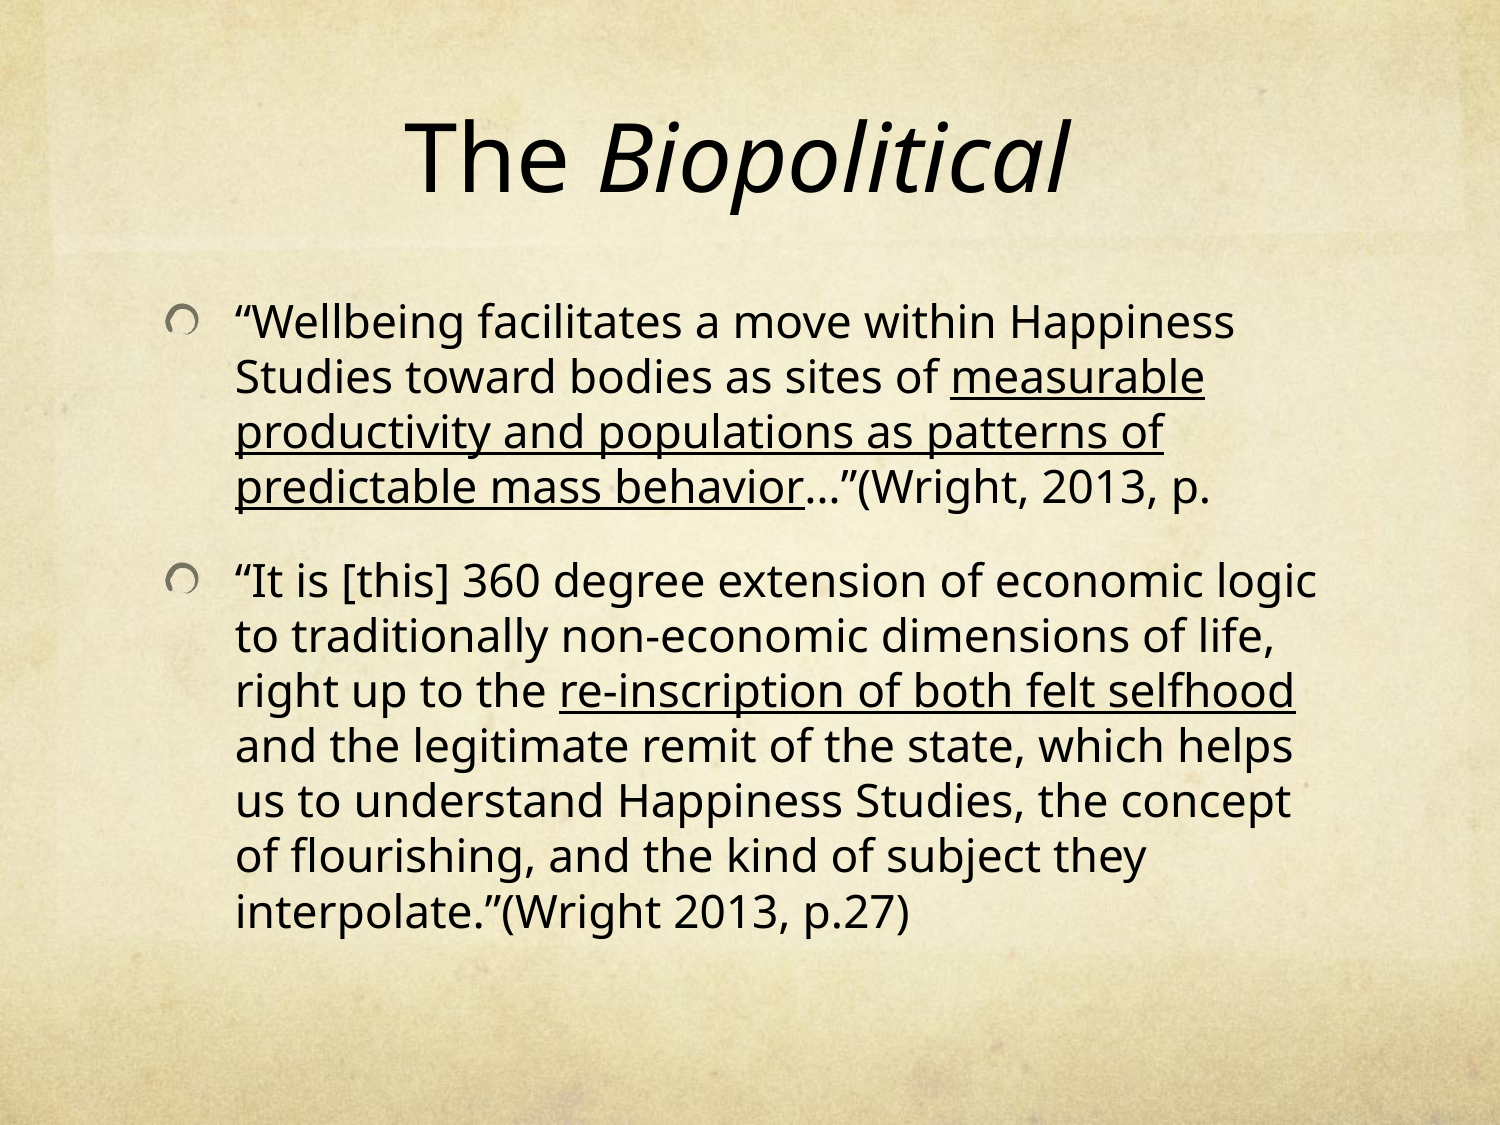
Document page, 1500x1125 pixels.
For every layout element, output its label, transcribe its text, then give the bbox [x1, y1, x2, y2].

title The Biopolitical [150, 82, 1350, 225]
list “Wellbeing facilitates a move within Happiness Studies toward bodies as sites of measurable productivity and populations as patterns of predictable mass behavior…”(Wright, 2013, p. “It is [this] 360 degree extension of economic logic to traditionally non-economic dimensions of life, right up to the re-inscription of both felt selfhood and the legitimate remit of the state, which helps us to understand Happiness Studies, the concept of flourishing, and the kind of subject they interpolate.”(Wright 2013, p.27) [150, 284, 1350, 950]
picture [0, 0, 1500, 1125]
